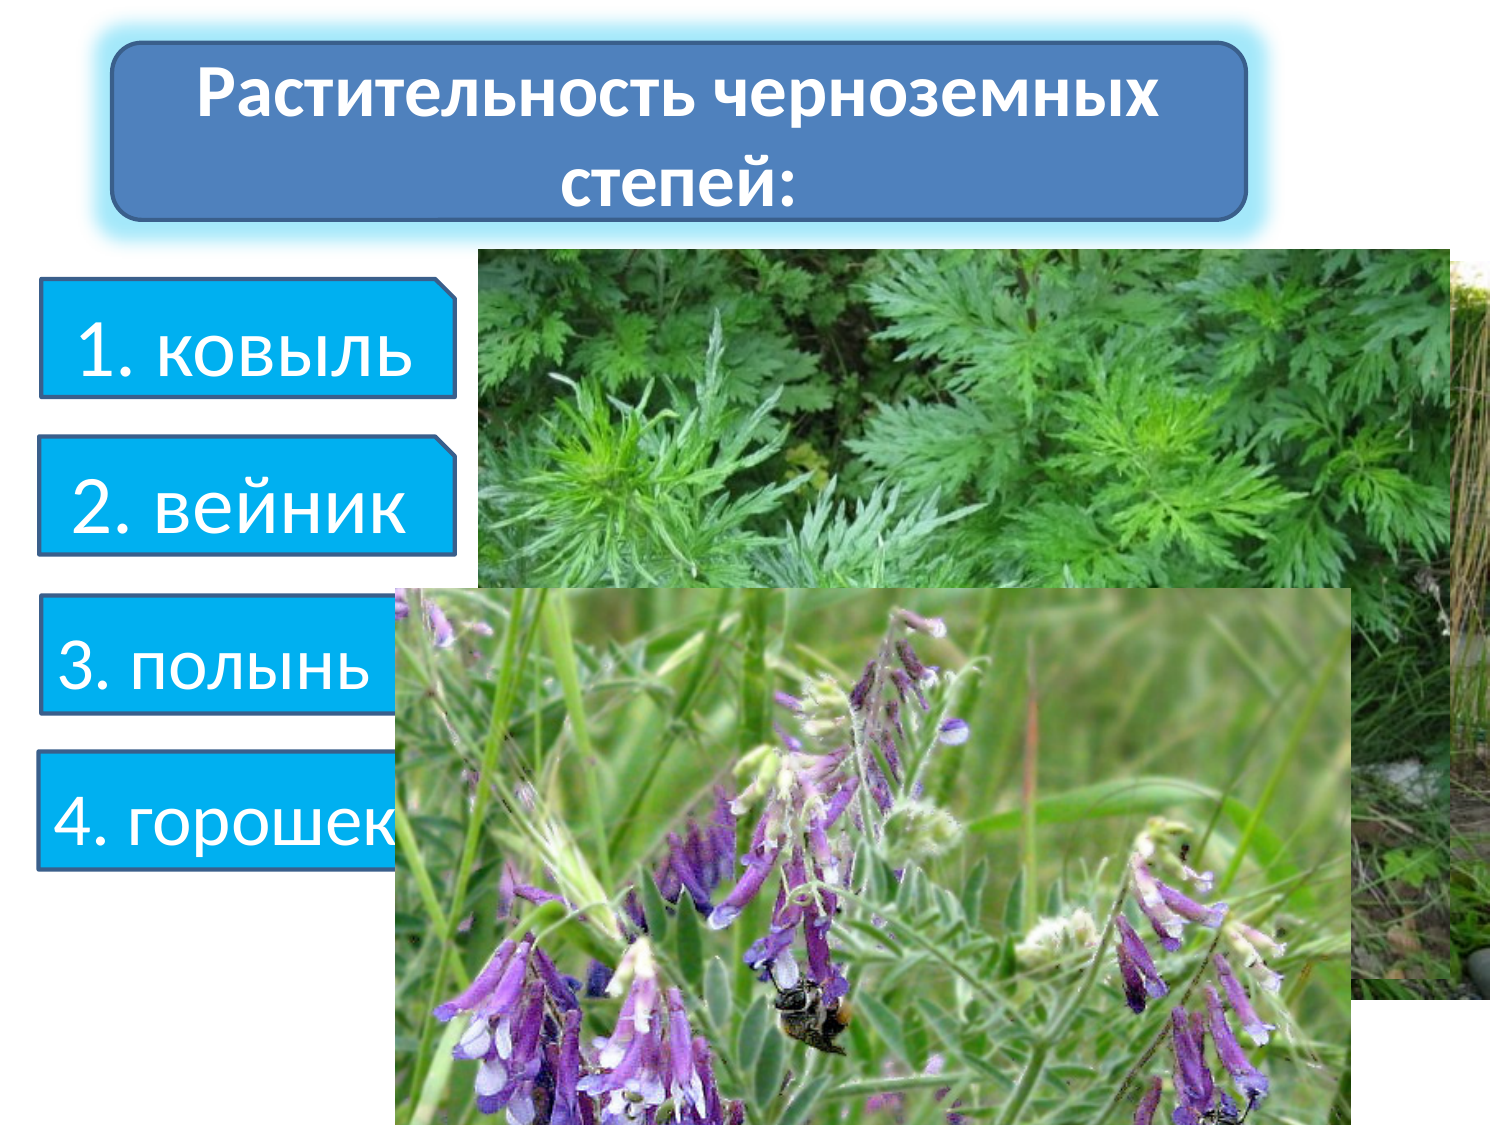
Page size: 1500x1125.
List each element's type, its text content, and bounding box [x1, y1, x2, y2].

text_box 1. ковыль [39, 276, 457, 400]
text_box 4. горошек [36, 749, 390, 872]
text_box Растительность черноземных степей: [109, 40, 1249, 222]
text_box 2. вейник [37, 434, 457, 557]
text_box 3. полынь [39, 593, 390, 716]
picture [395, 249, 1491, 1125]
